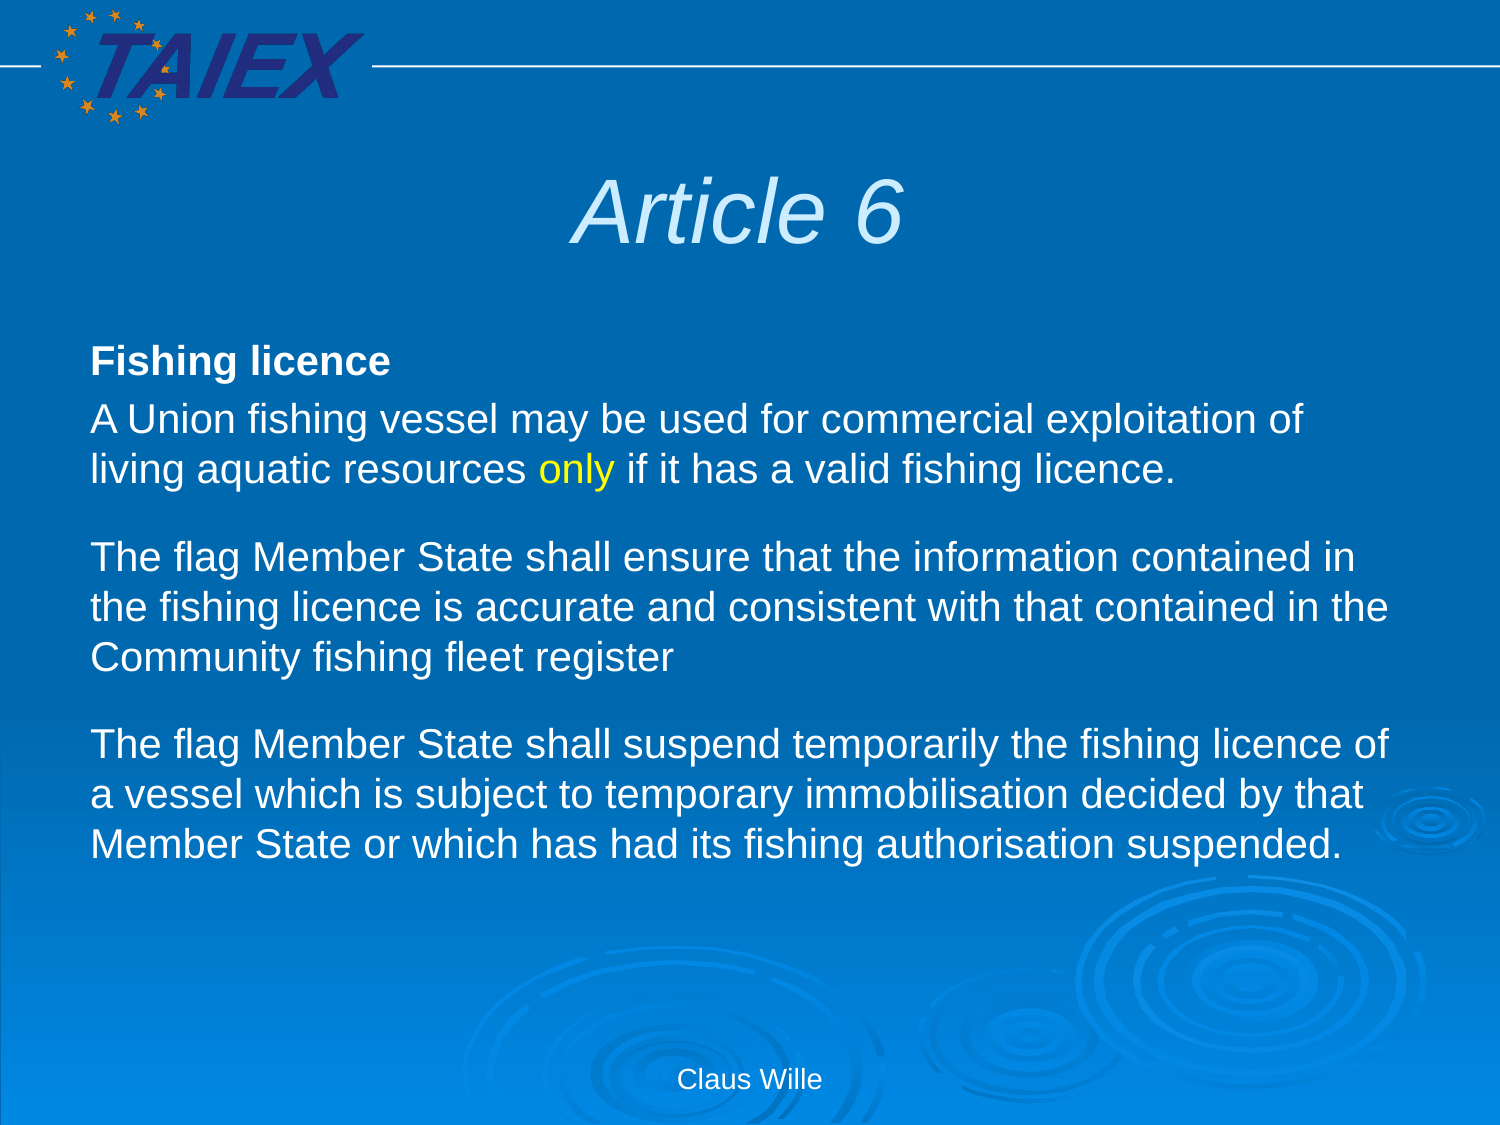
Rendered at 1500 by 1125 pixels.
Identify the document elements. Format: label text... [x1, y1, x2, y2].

footer Claus Wille [512, 1024, 988, 1103]
picture [53, 0, 366, 133]
title Article 6 [76, 113, 1428, 301]
list Fishing licence A Union fishing vessel may be used for commercial exploitation of living aquatic resources only if it has a valid fishing licence. The flag Member State shall ensure that the information contained in the fishing licence is accurate and consistent with that contained in the Community fishing fleet register The flag Member State shall suspend temporarily the fishing licence of a vessel which is subject to temporary immobilisation decided by that Member State or which has had its fishing authorisation suspended. [74, 326, 1426, 1006]
